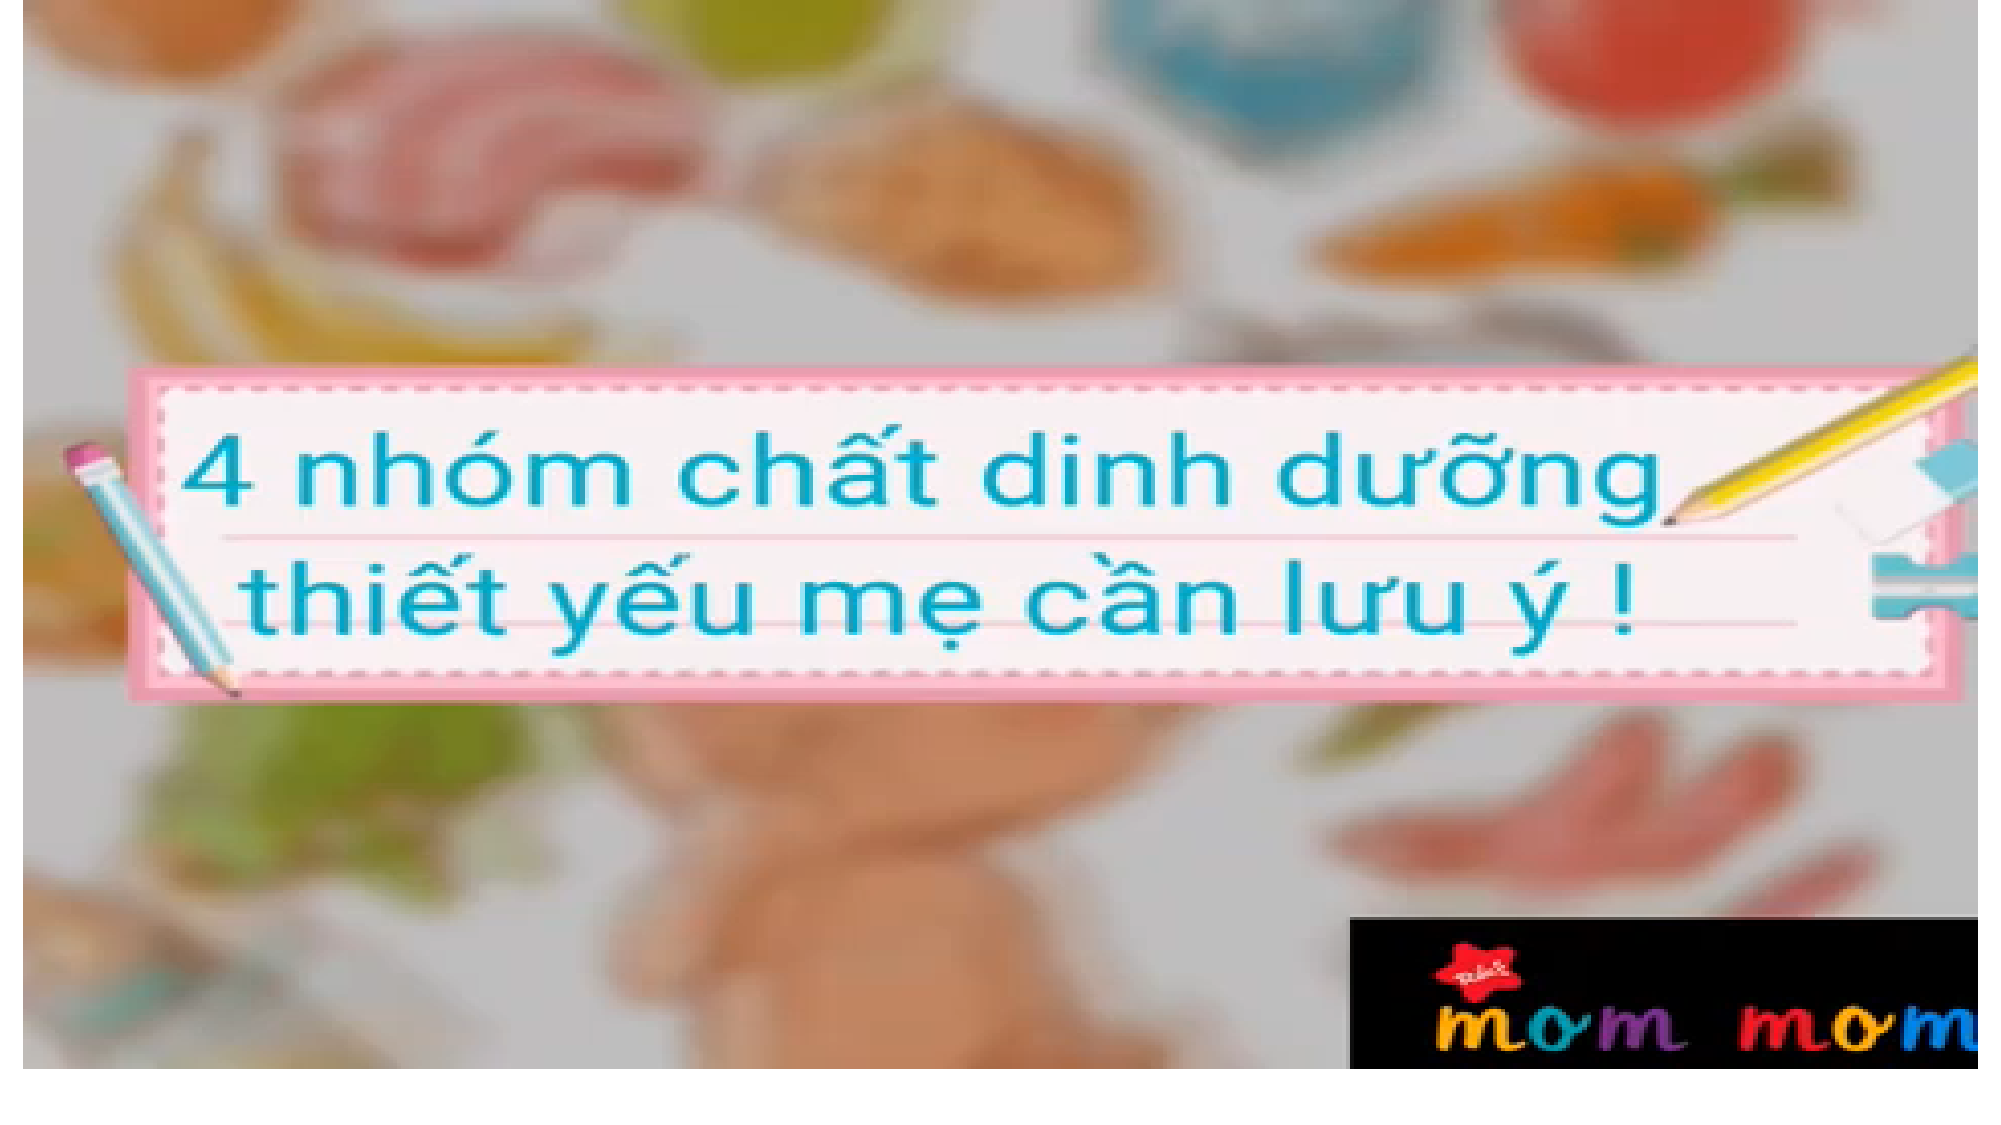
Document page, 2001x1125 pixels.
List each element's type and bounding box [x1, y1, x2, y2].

text_box [22, 0, 1979, 1070]
